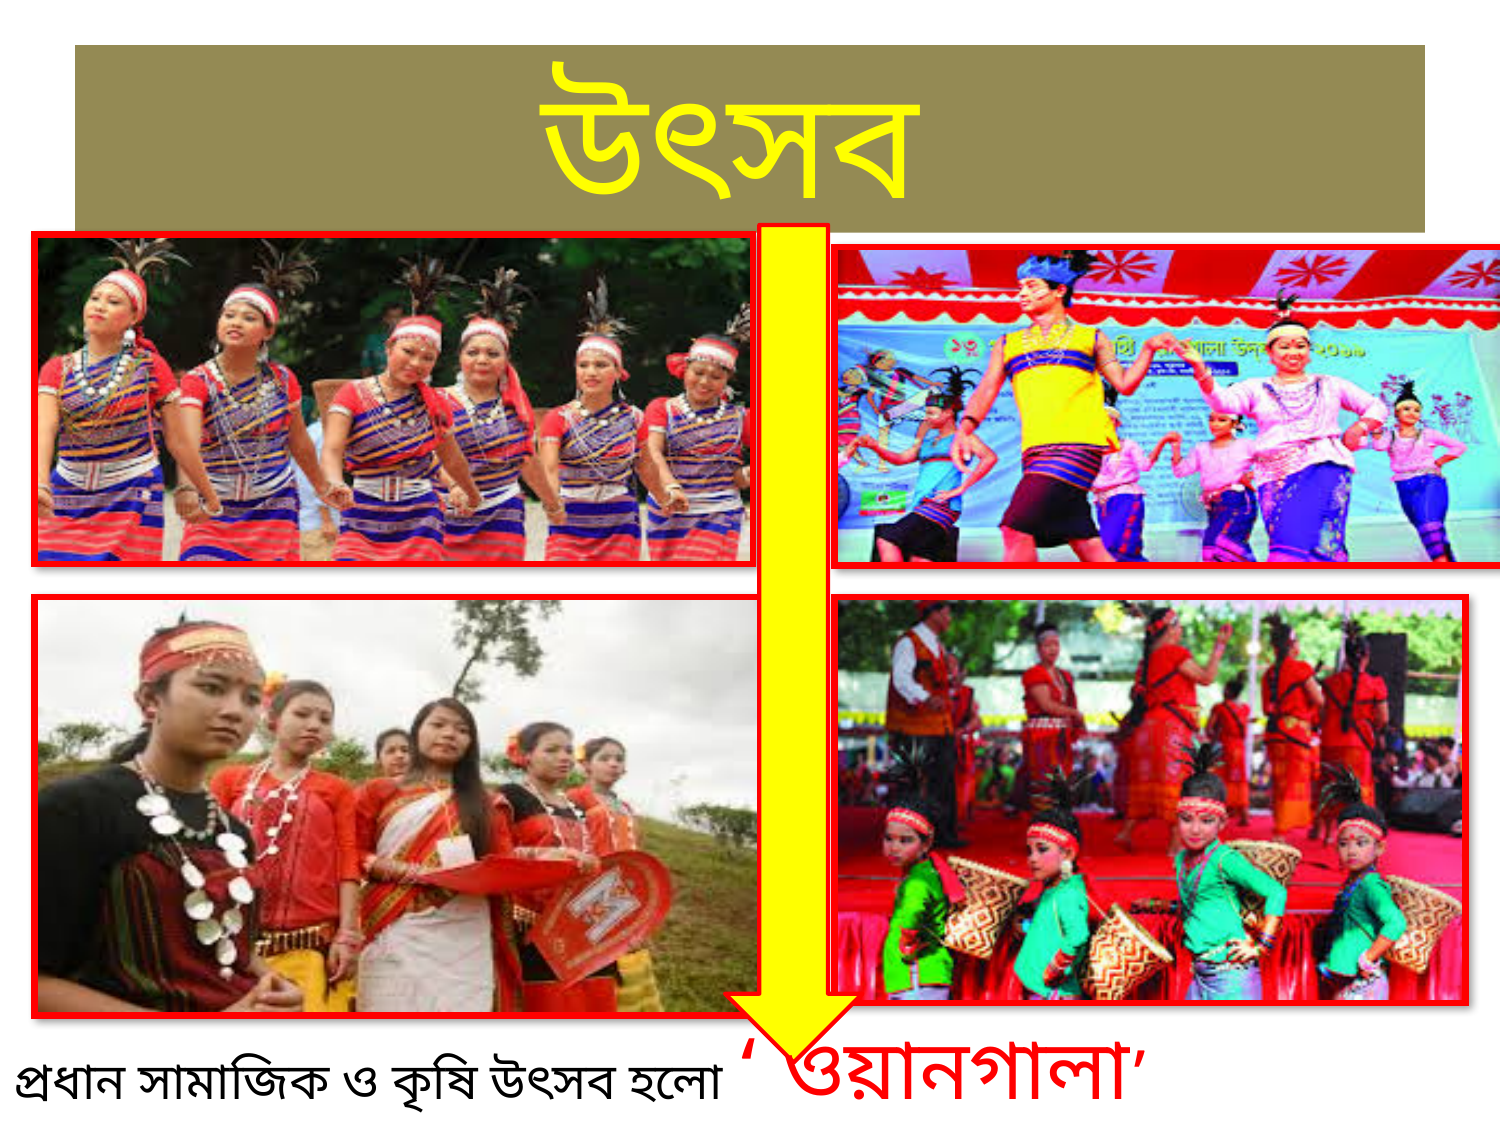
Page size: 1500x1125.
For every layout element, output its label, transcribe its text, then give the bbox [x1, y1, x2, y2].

text_box প্রধান সামাজিক ও কৃষি উৎসব হলো ‘ ওয়ানগালা’ [0, 1008, 1463, 1124]
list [37, 237, 751, 562]
picture [37, 599, 763, 1013]
picture [837, 599, 1463, 1001]
text_box [757, 222, 836, 1008]
title উৎসব [75, 45, 1425, 233]
picture [837, 249, 1500, 563]
